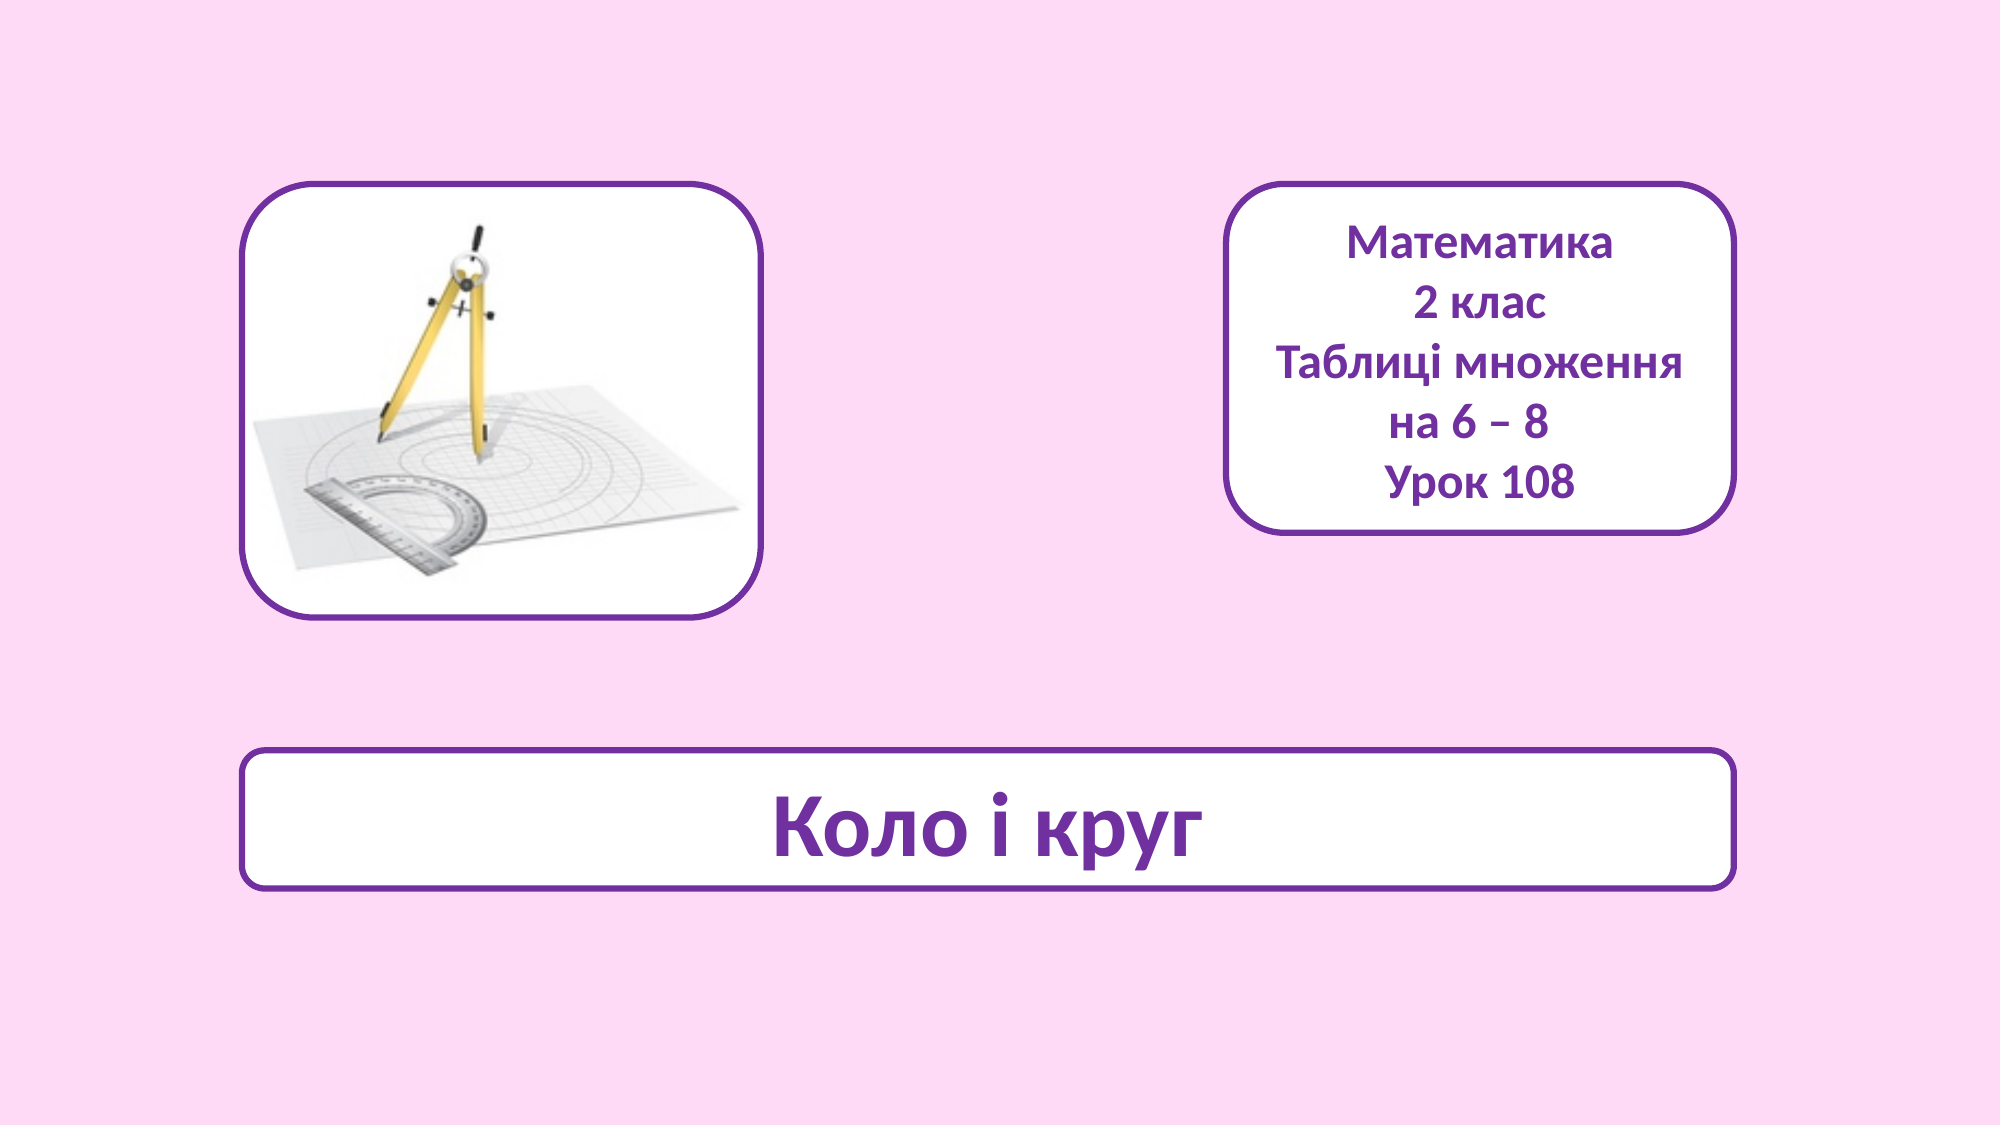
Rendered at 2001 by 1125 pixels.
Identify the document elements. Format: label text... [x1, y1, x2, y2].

text_box Коло і круг [240, 749, 1735, 890]
text_box Математика 2 клас Таблиці множення на 6 – 8 Урок 108 [1225, 182, 1735, 534]
picture [241, 183, 761, 618]
